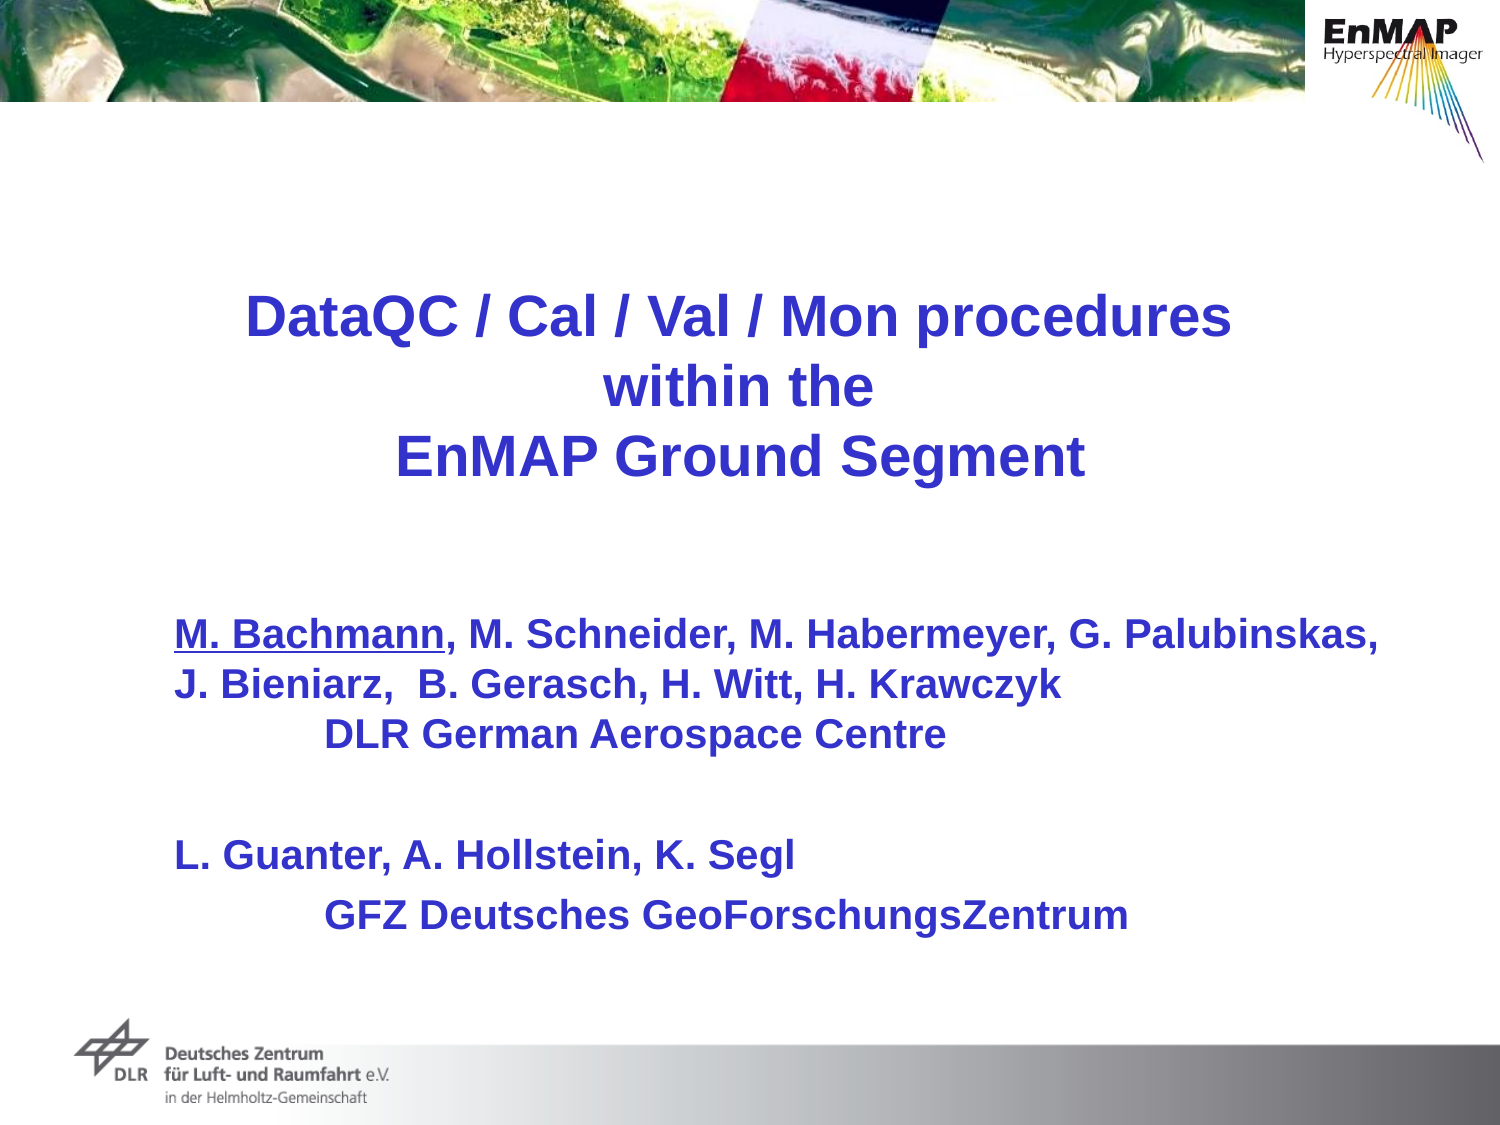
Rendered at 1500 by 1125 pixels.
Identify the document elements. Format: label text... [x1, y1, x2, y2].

subtitle M. Bachmann, M. Schneider, M. Habermeyer, G. Palubinskas, J. Bieniarz, B. Gerasch, H. Witt, H. Krawczyk DLR German Aerospace Centre L. Guanter, A. Hollstein, K. Segl GFZ Deutsches GeoForschungsZentrum [174, 606, 1407, 895]
text_box DataQC / Cal / Val / Mon procedures within the EnMAP Ground Segment [230, 200, 1266, 616]
picture [0, 0, 1500, 177]
picture [0, 1014, 1500, 1125]
